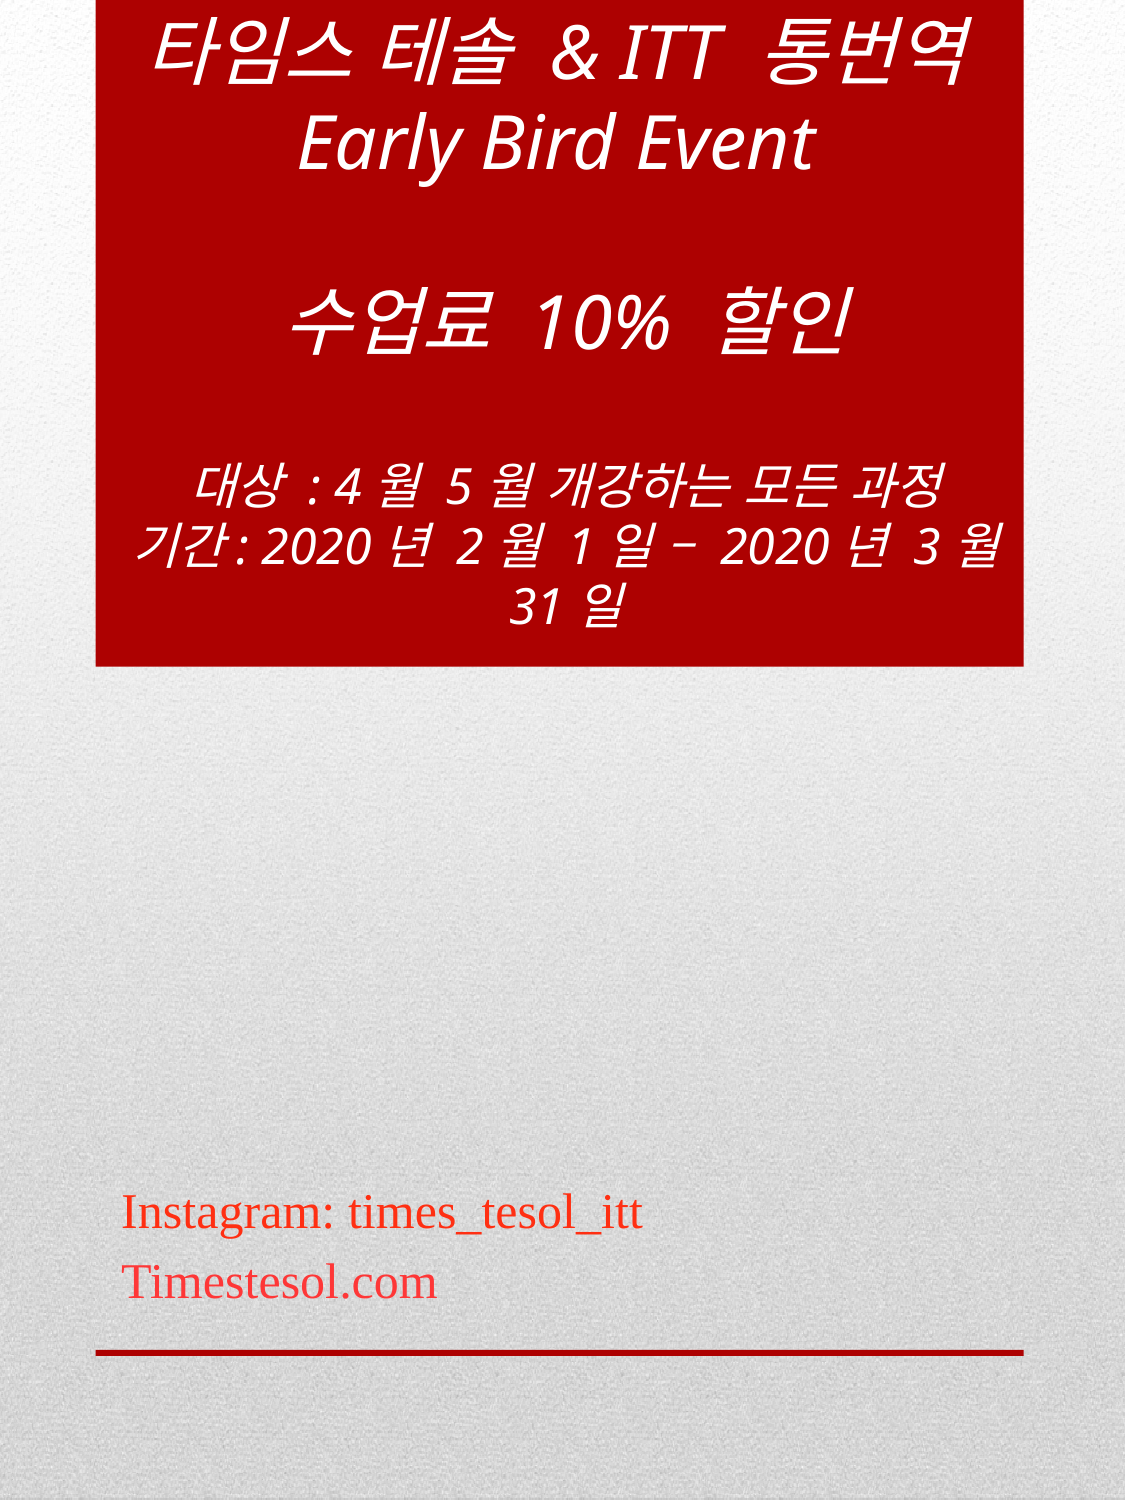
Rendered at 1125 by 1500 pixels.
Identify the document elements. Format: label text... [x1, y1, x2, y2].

subtitle Instagram: times_tesol_itt Timestesol.com [56, 702, 1083, 1459]
title 타임스 테솔 & ITT 통번역 Early Bird Event 수업료 10% 할인 대상 : 4월 5월 개강하는 모든 과정 기간: 2020년 2월 1일 – 2020년 3월 31일 [101, 29, 1030, 702]
